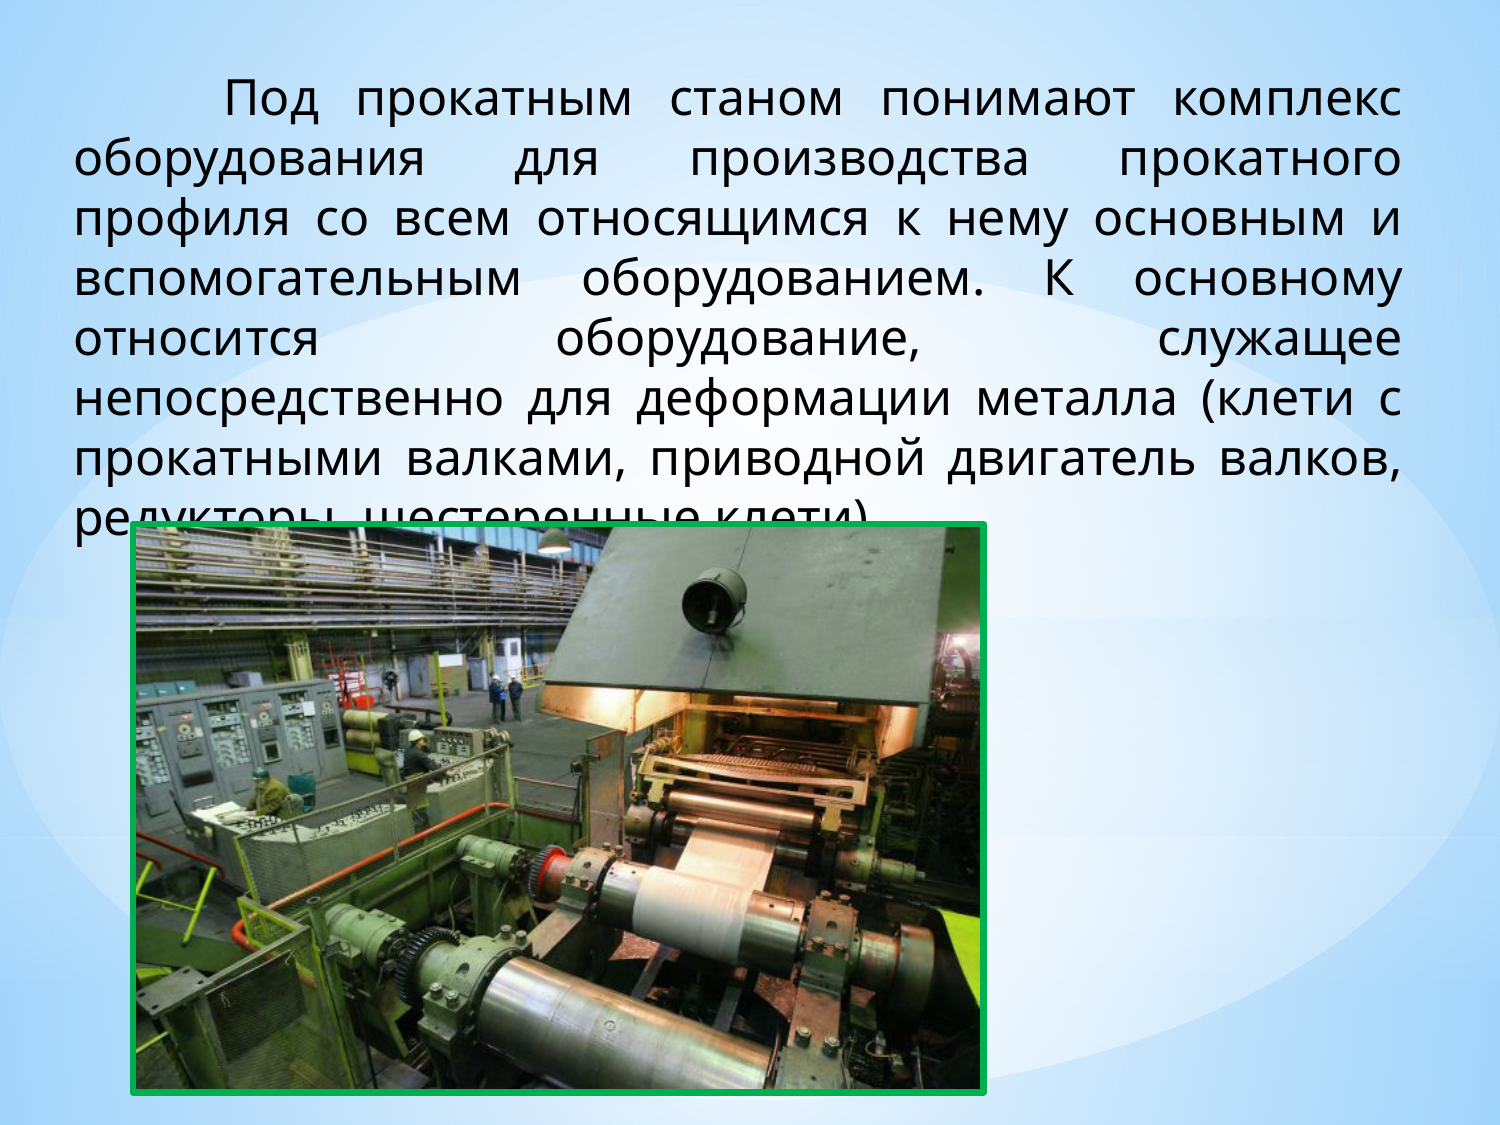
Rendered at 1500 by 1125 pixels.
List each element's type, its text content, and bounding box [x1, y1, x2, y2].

text_box Под прокатным станом понимают комплекс оборудования для производства прокатного профиля со всем относящимся к нему основным и вспомогательным оборудованием. К основному относится оборудование, служащее непосредственно для деформации металла (клети с прокатными валками, приводной двигатель валков, редукторы, шестеренные клети). [58, 58, 1418, 554]
picture [135, 526, 981, 1090]
